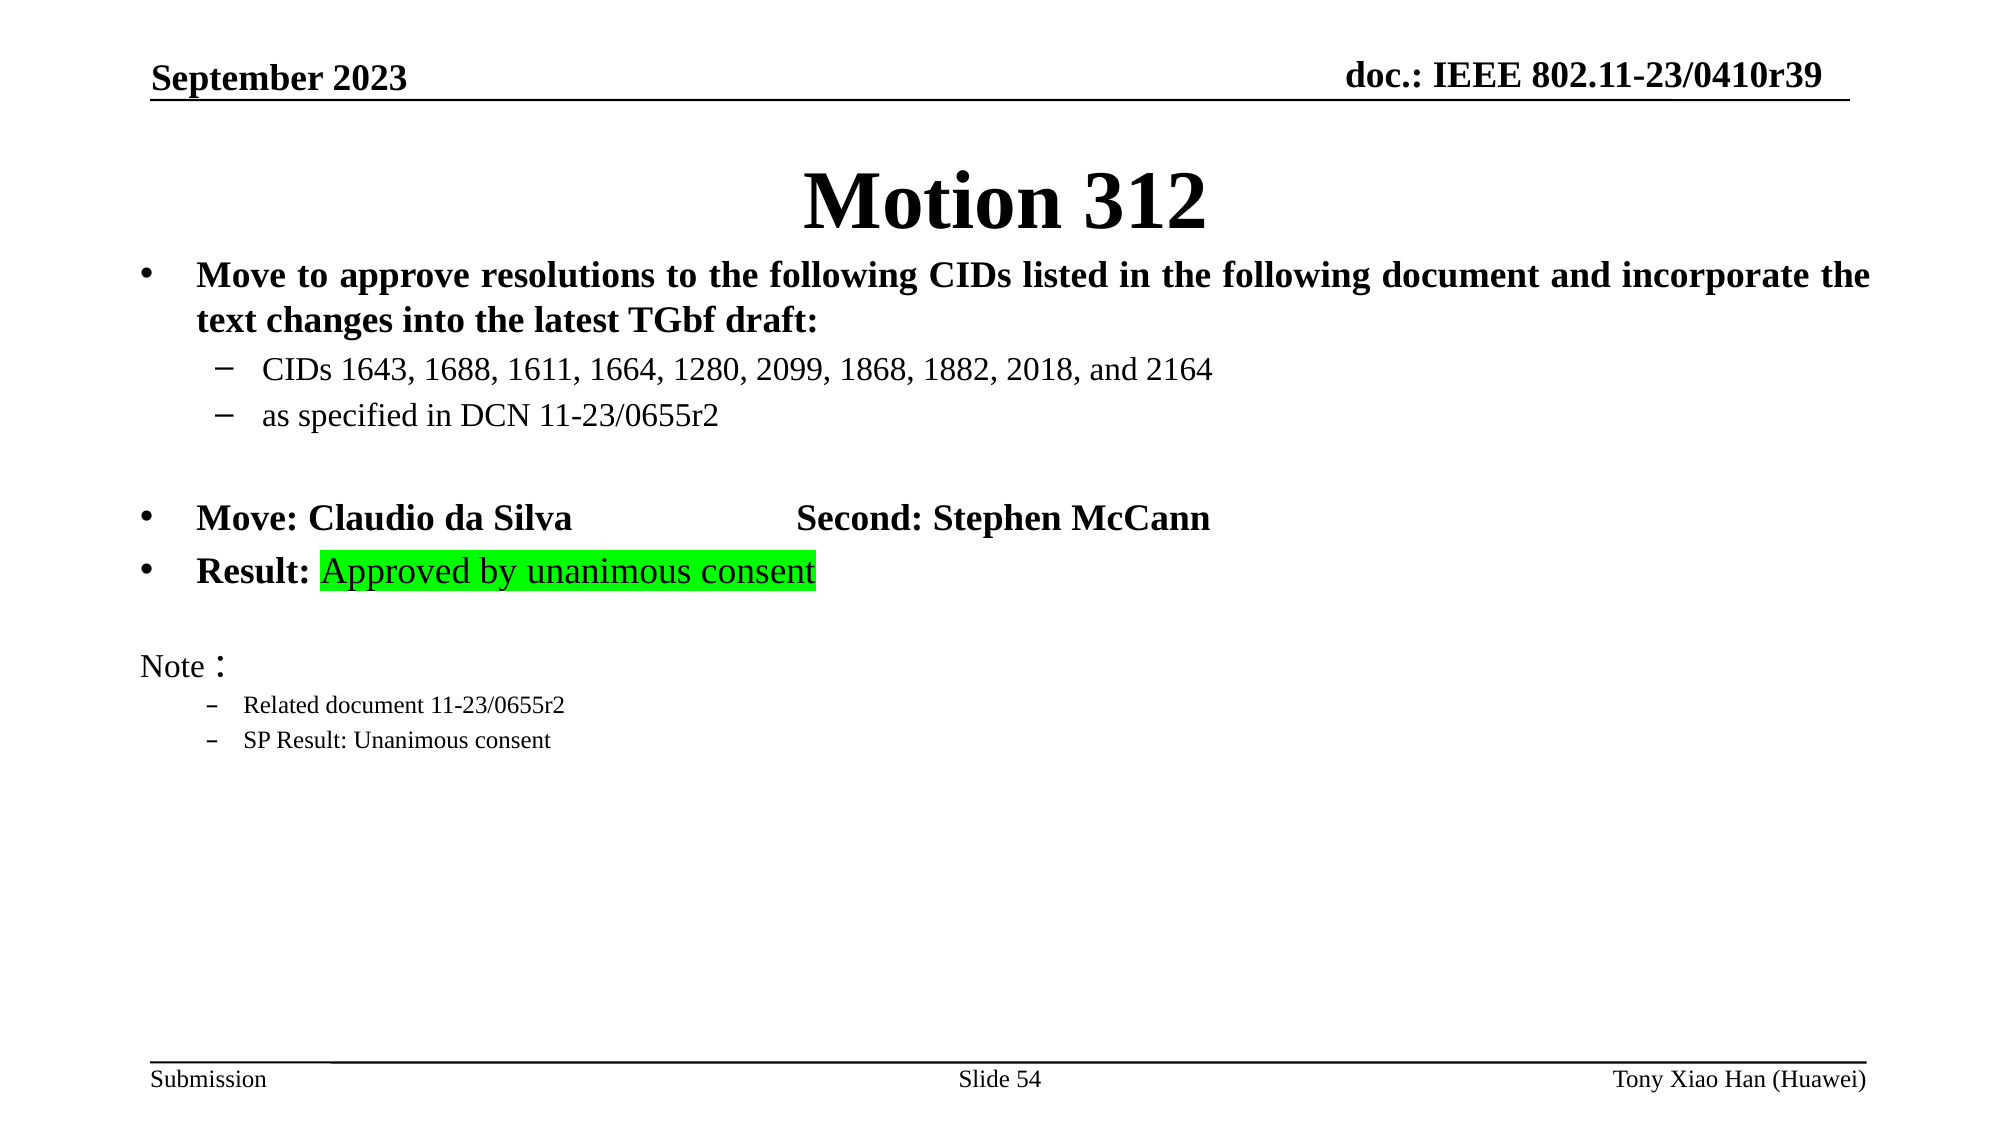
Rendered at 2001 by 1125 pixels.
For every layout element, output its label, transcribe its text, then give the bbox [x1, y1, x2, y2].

text_box Move to approve resolutions to the following CIDs listed in the following document and incorporate the text changes into the latest TGbf draft: CIDs 1643, 1688, 1611, 1664, 1280, 2099, 1868, 1882, 2018, and 2164 as specified in DCN 11-23/0655r2 Move: Claudio da Silva Second: Stephen McCann Result: Approved by unanimous consent Note： Related document 11-23/0655r2 SP Result: Unanimous consent [125, 212, 1888, 900]
text_box Motion 312 [368, 137, 1644, 212]
